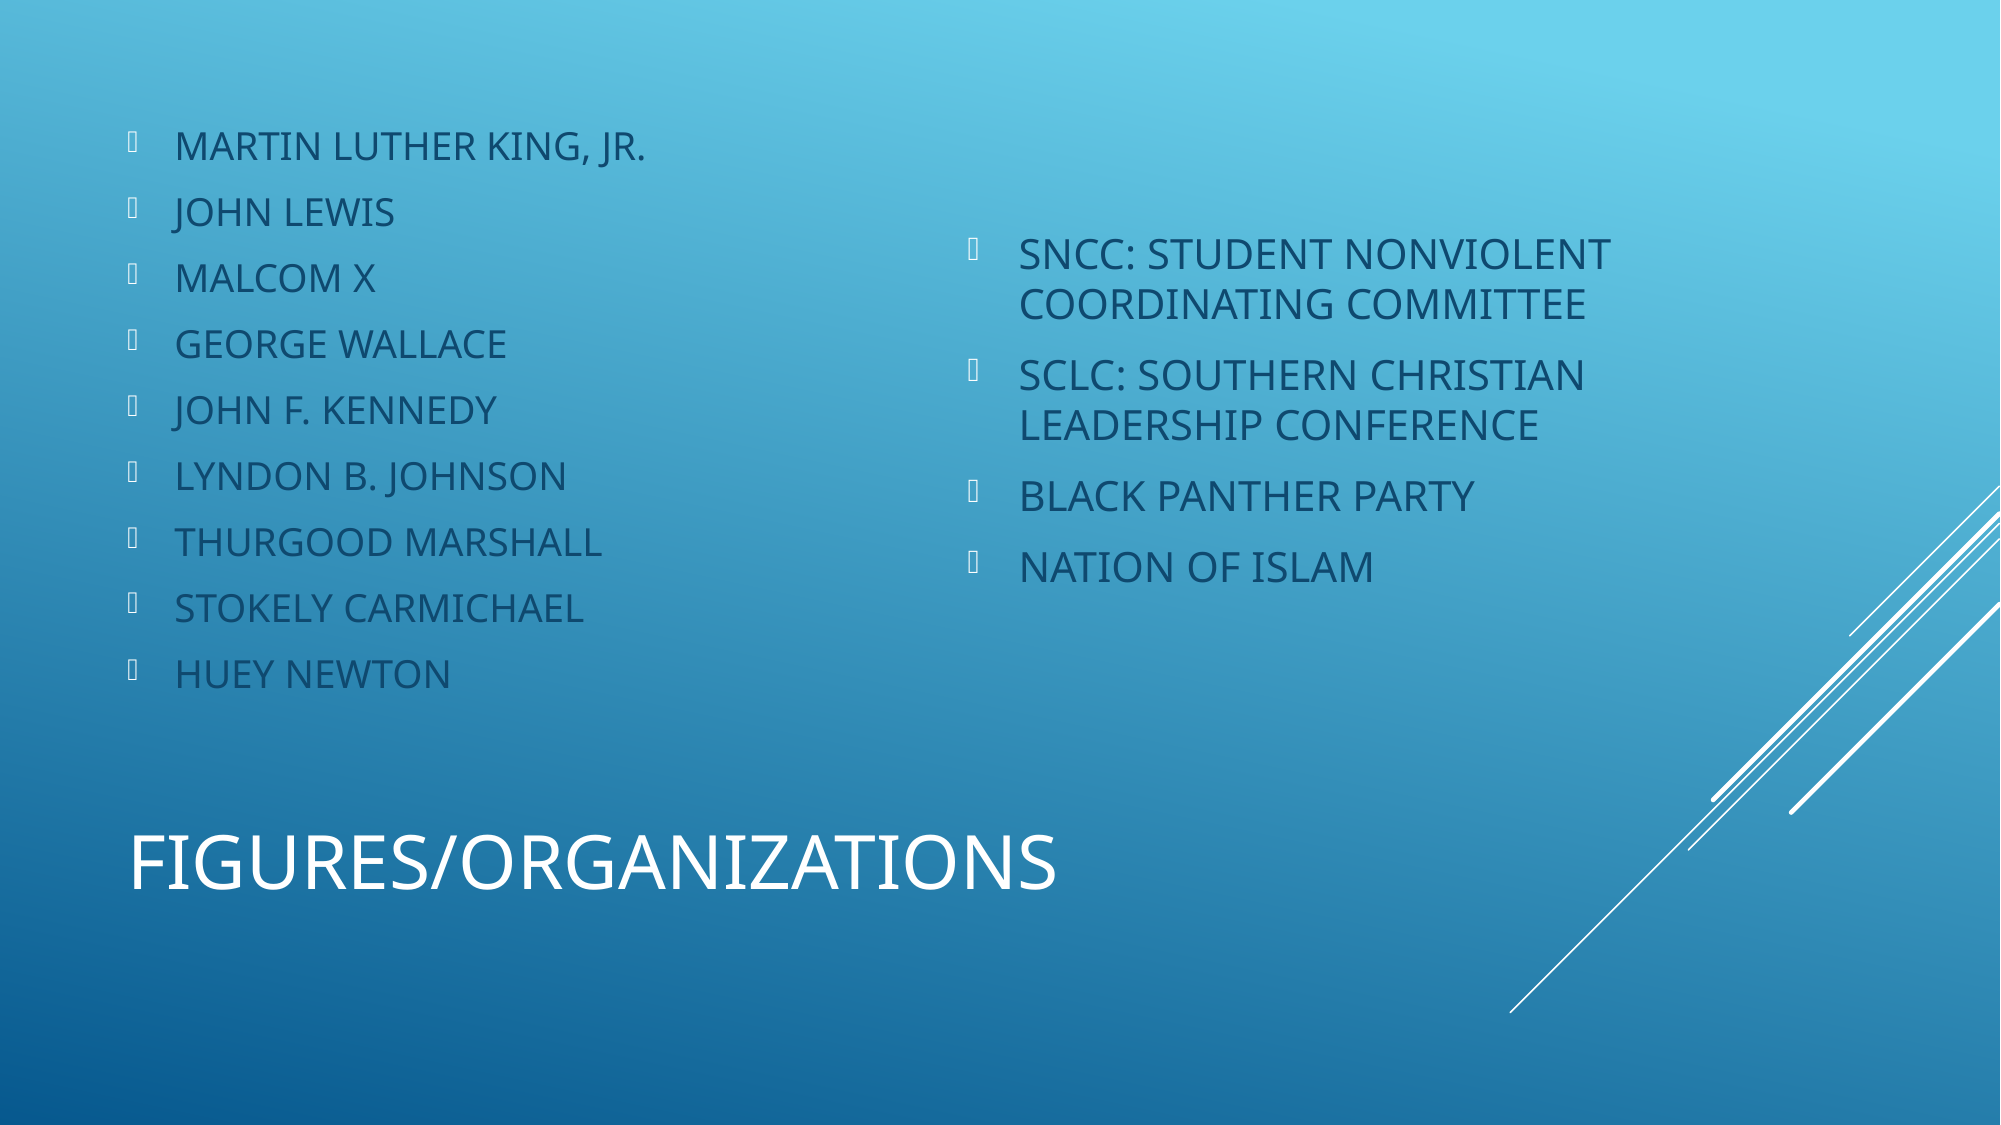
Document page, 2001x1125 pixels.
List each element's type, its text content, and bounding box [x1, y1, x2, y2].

list MARTIN LUTHER KING, JR. JOHN LEWIS MALCOM X GEORGE WALLACE JOHN F. KENNEDY LYNDON B. JOHNSON THURGOOD MARSHALL STOKELY CARMICHAEL HUEY NEWTON [112, 112, 923, 706]
list SNCC: STUDENT NONVIOLENT COORDINATING COMMITTEE SCLC: SOUTHERN CHRISTIAN LEADERSHIP CONFERENCE BLACK PANTHER PARTY NATION OF ISLAM [952, 112, 1763, 706]
title Figures/organizations [112, 736, 1513, 984]
